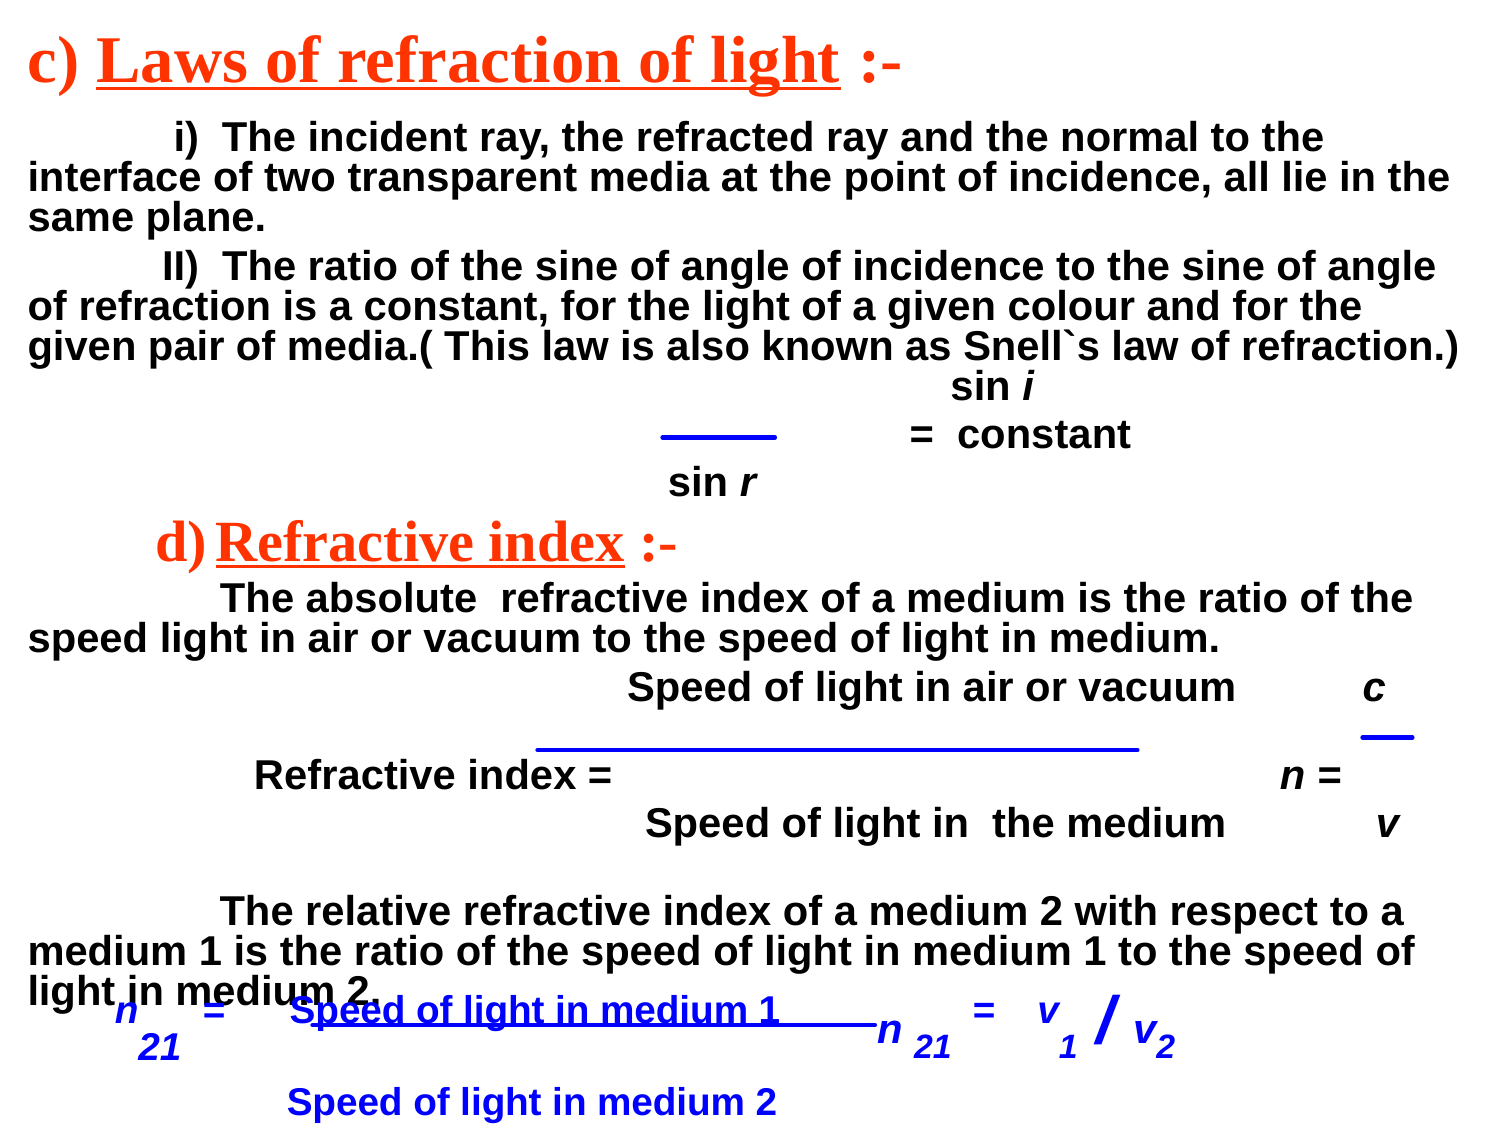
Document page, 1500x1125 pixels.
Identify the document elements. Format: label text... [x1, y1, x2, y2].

subtitle i) The incident ray, the refracted ray and the normal to the interface of two transparent media at the point of incidence, all lie in the same plane. II) The ratio of the sine of angle of incidence to the sine of angle of refraction is a constant, for the light of a given colour and for the given pair of media.( This law is also known as Snell`s law of refraction.) sin i = constant sin r d) Refractive index :- The absolute refractive index of a medium is the ratio of the speed light in air or vacuum to the speed of light in medium. Speed of light in air or vacuum c Refractive index = n = Speed of light in the medium v The relative refractive index of a medium 2 with respect to a medium 1 is the ratio of the speed of light in medium 1 to the speed of light in medium 2. [12, 112, 1475, 1100]
text_box n21 = Speed of light in medium 1 n 21 = v1 / v2 Speed of light in medium 2 [99, 924, 1438, 1113]
title c) Laws of refraction of light :- [12, 12, 1375, 100]
